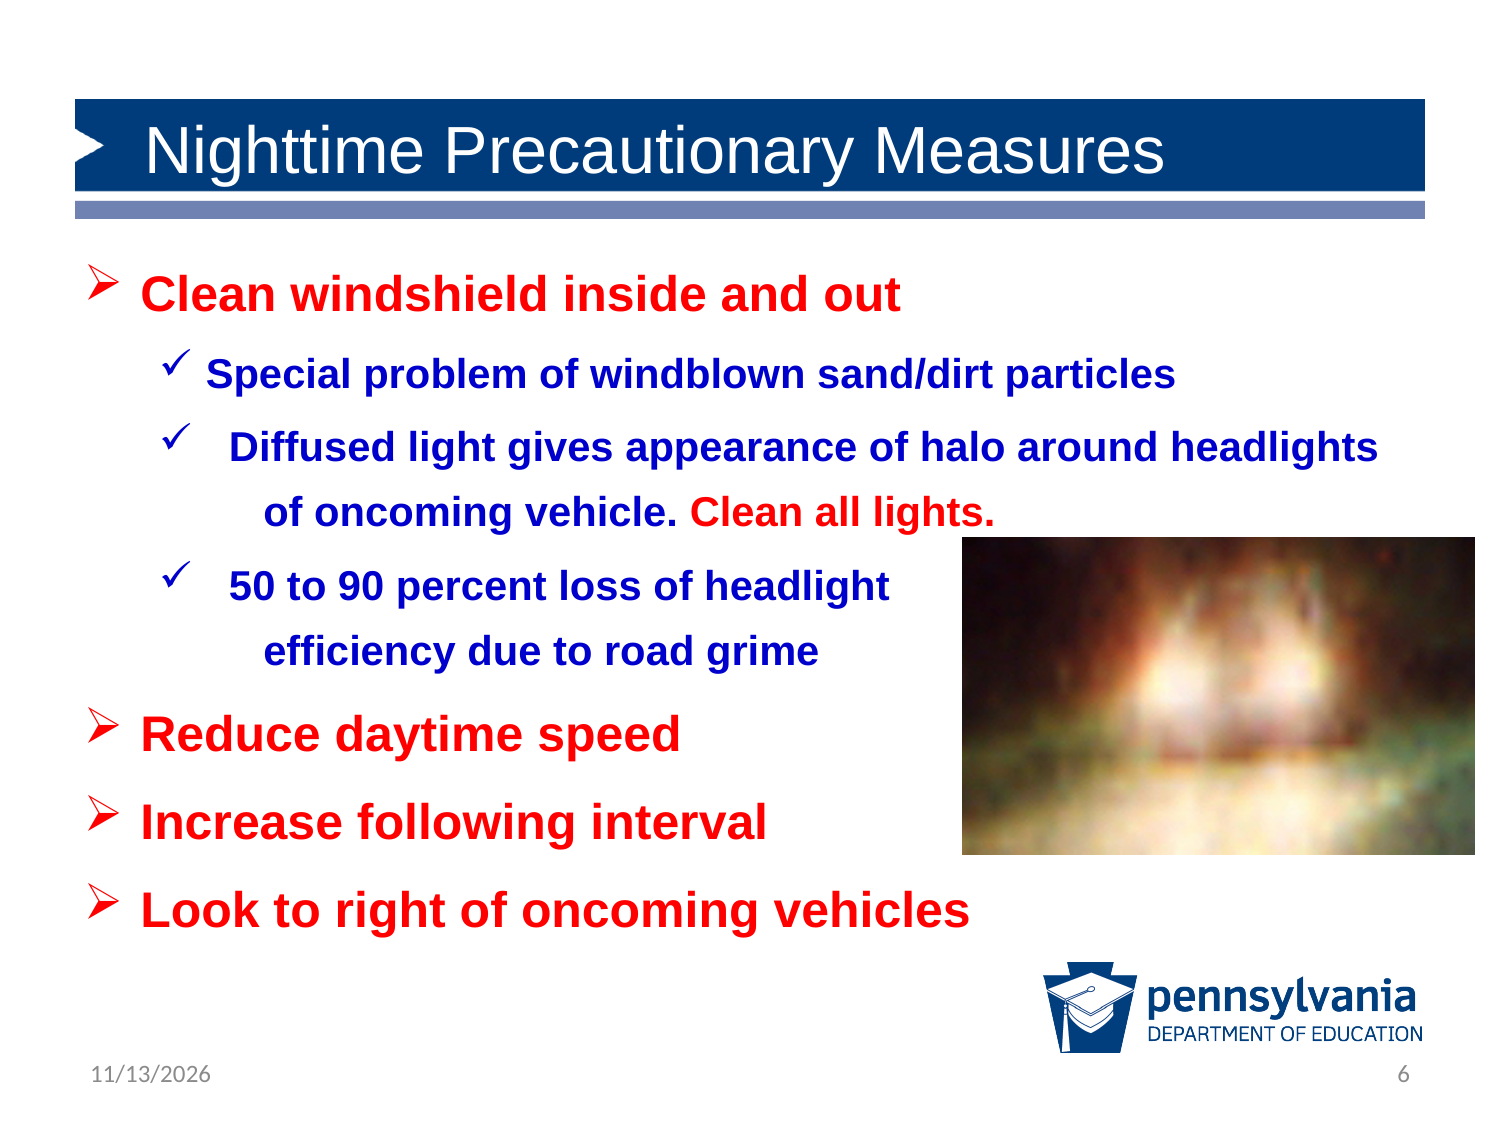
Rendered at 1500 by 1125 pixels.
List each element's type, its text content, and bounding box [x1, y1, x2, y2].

slide_number 6 [1074, 1042, 1425, 1103]
picture [1043, 962, 1422, 1053]
picture [962, 537, 1476, 855]
text_box Clean windshield inside and out Special problem of windblown sand/dirt particles Diffused light gives appearance of halo around headlights of oncoming vehicle. Clean all lights. 50 to 90 percent loss of headlight efficiency due to road grime Reduce daytime speed Increase following interval Look to right of oncoming vehicles [69, 224, 1407, 963]
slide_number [75, 1042, 425, 1103]
text_box Nighttime Precautionary Measures [129, 99, 1182, 195]
picture [75, 99, 1425, 219]
